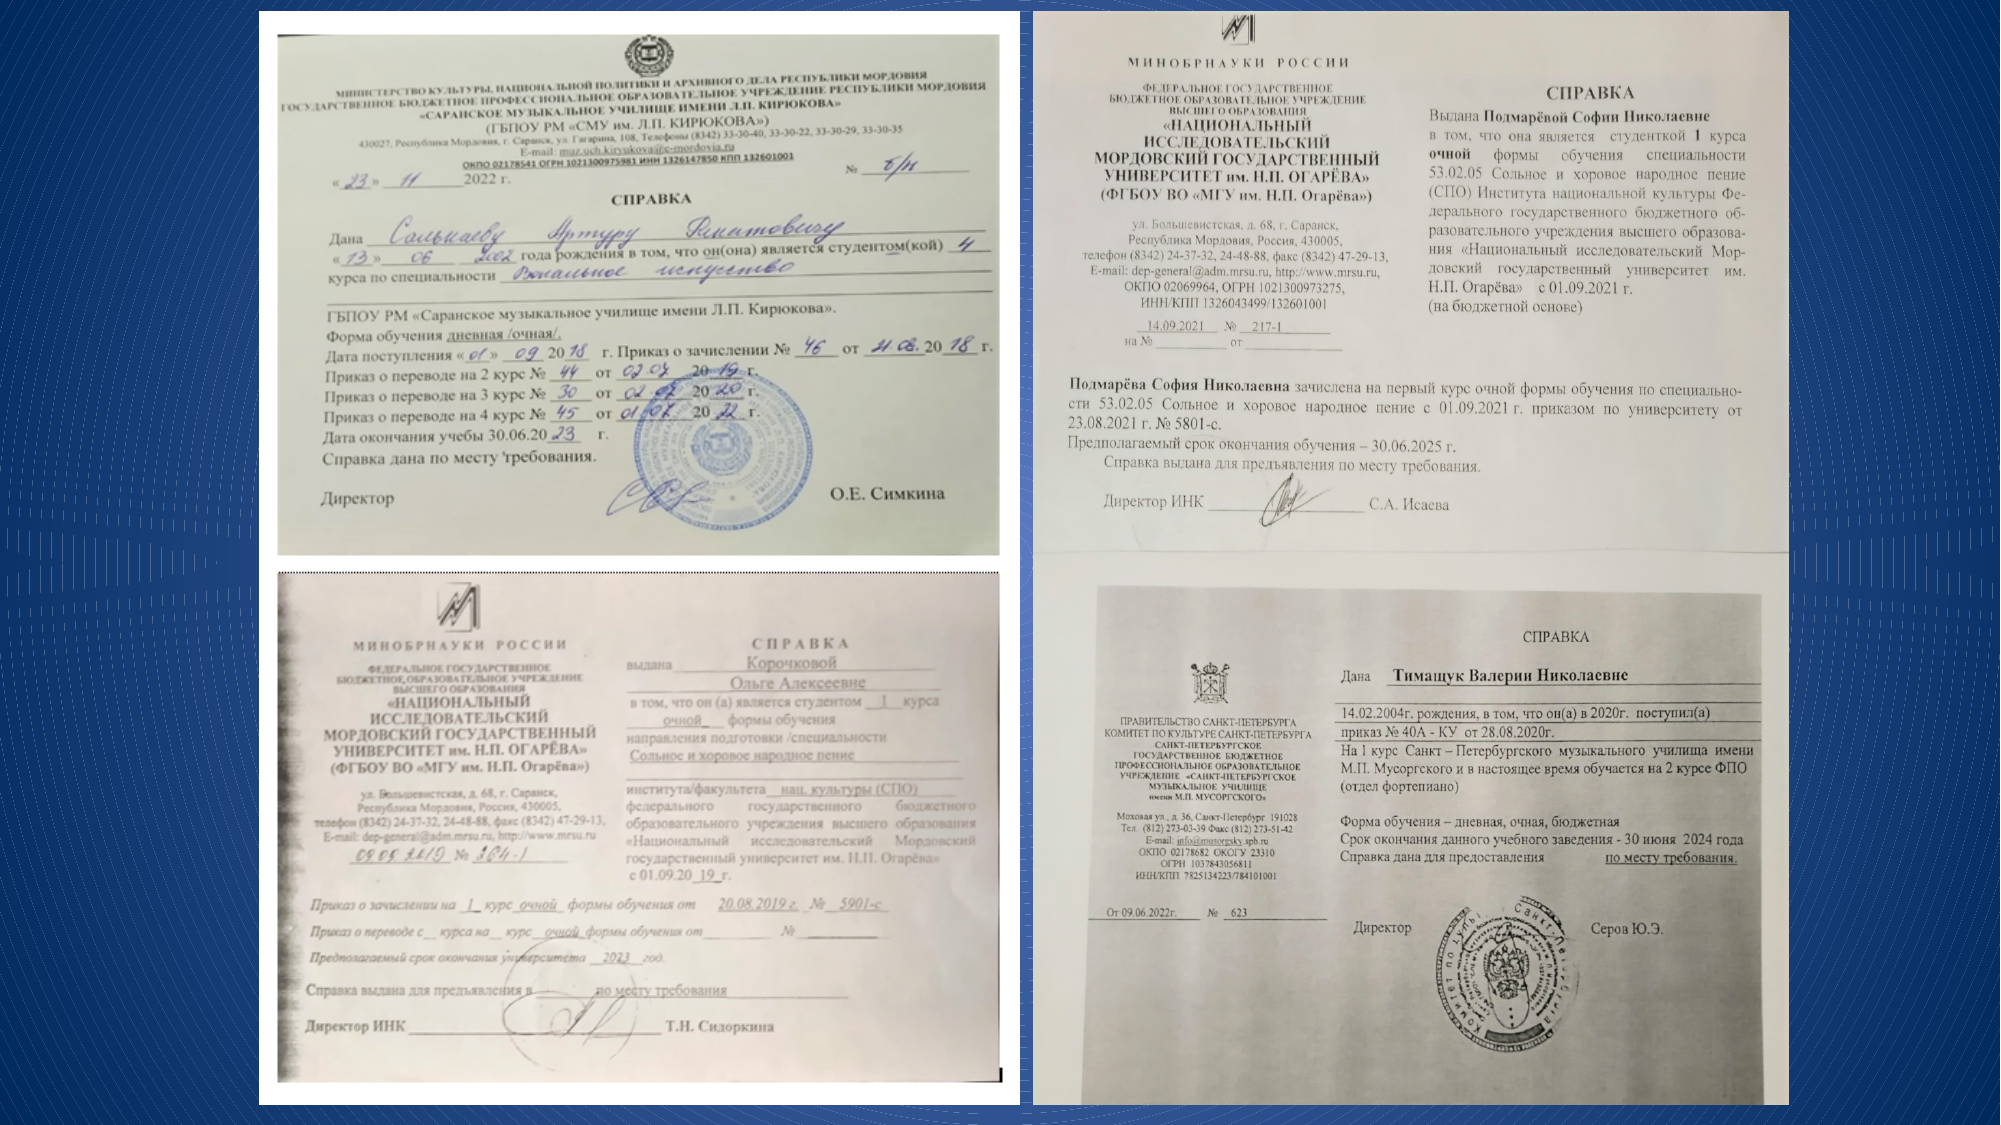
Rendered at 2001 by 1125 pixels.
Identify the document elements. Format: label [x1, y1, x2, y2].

picture [259, 11, 1020, 1105]
picture [1033, 11, 1789, 1105]
